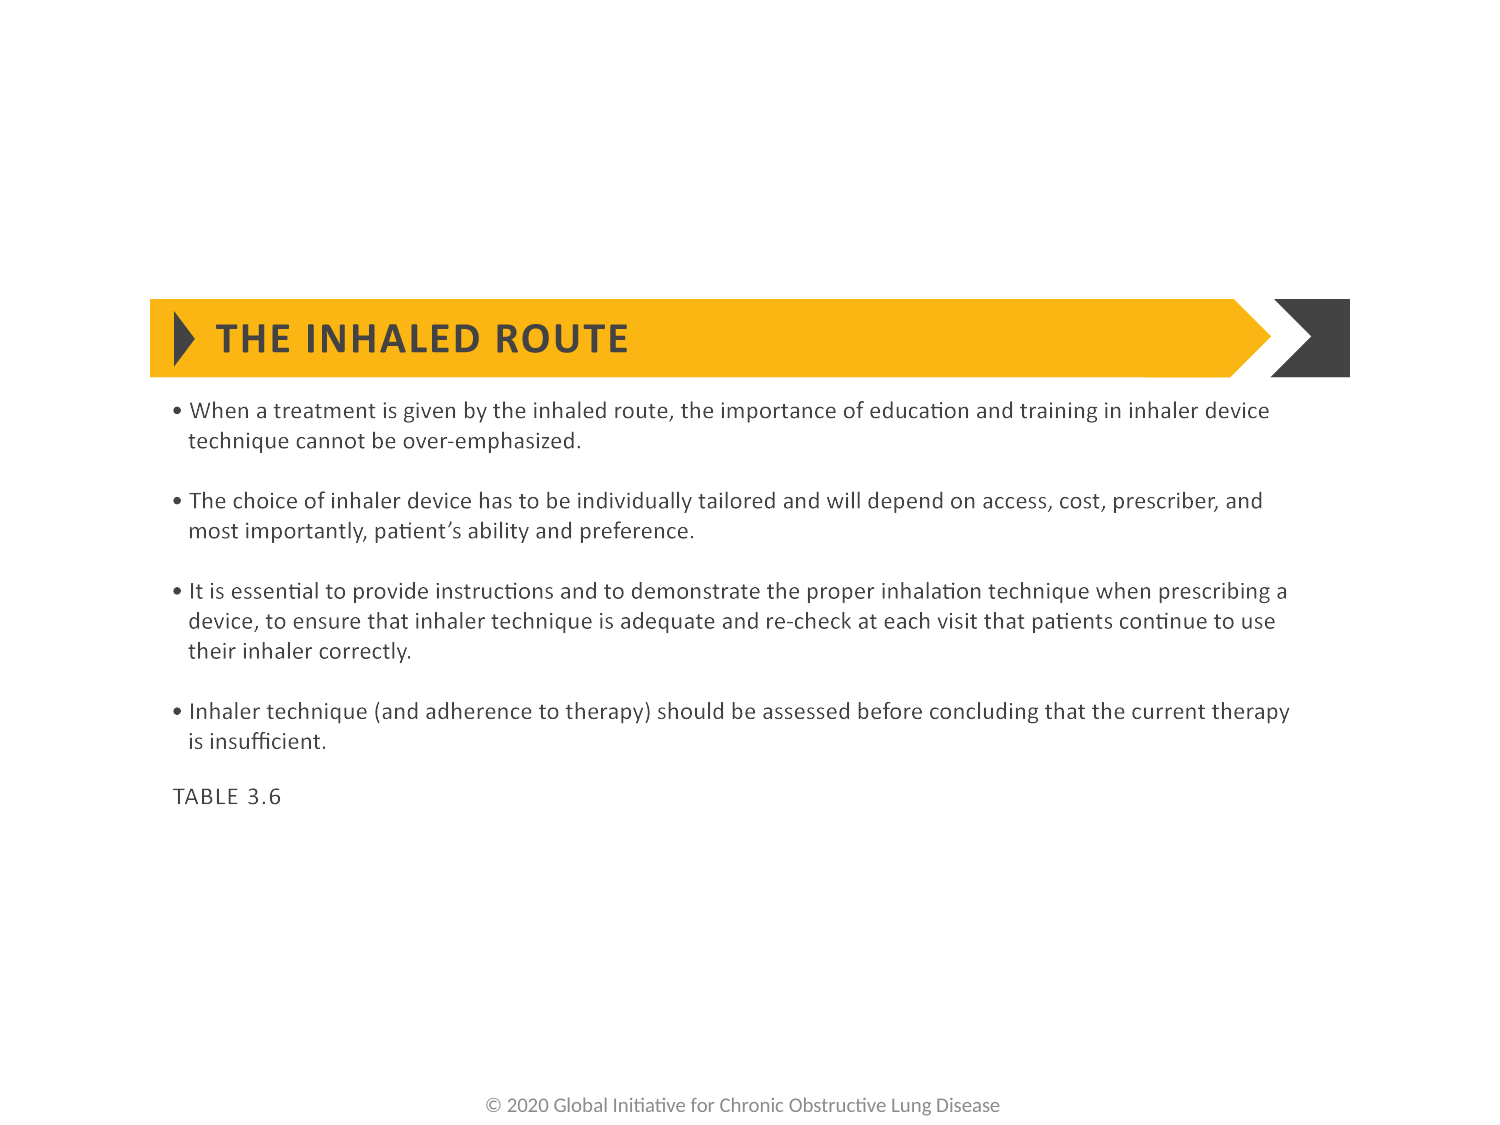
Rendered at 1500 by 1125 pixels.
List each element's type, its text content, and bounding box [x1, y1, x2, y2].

picture [149, 299, 1350, 825]
footer © 2020 Global Initiative for Chronic Obstructive Lung Disease [239, 1074, 1247, 1125]
